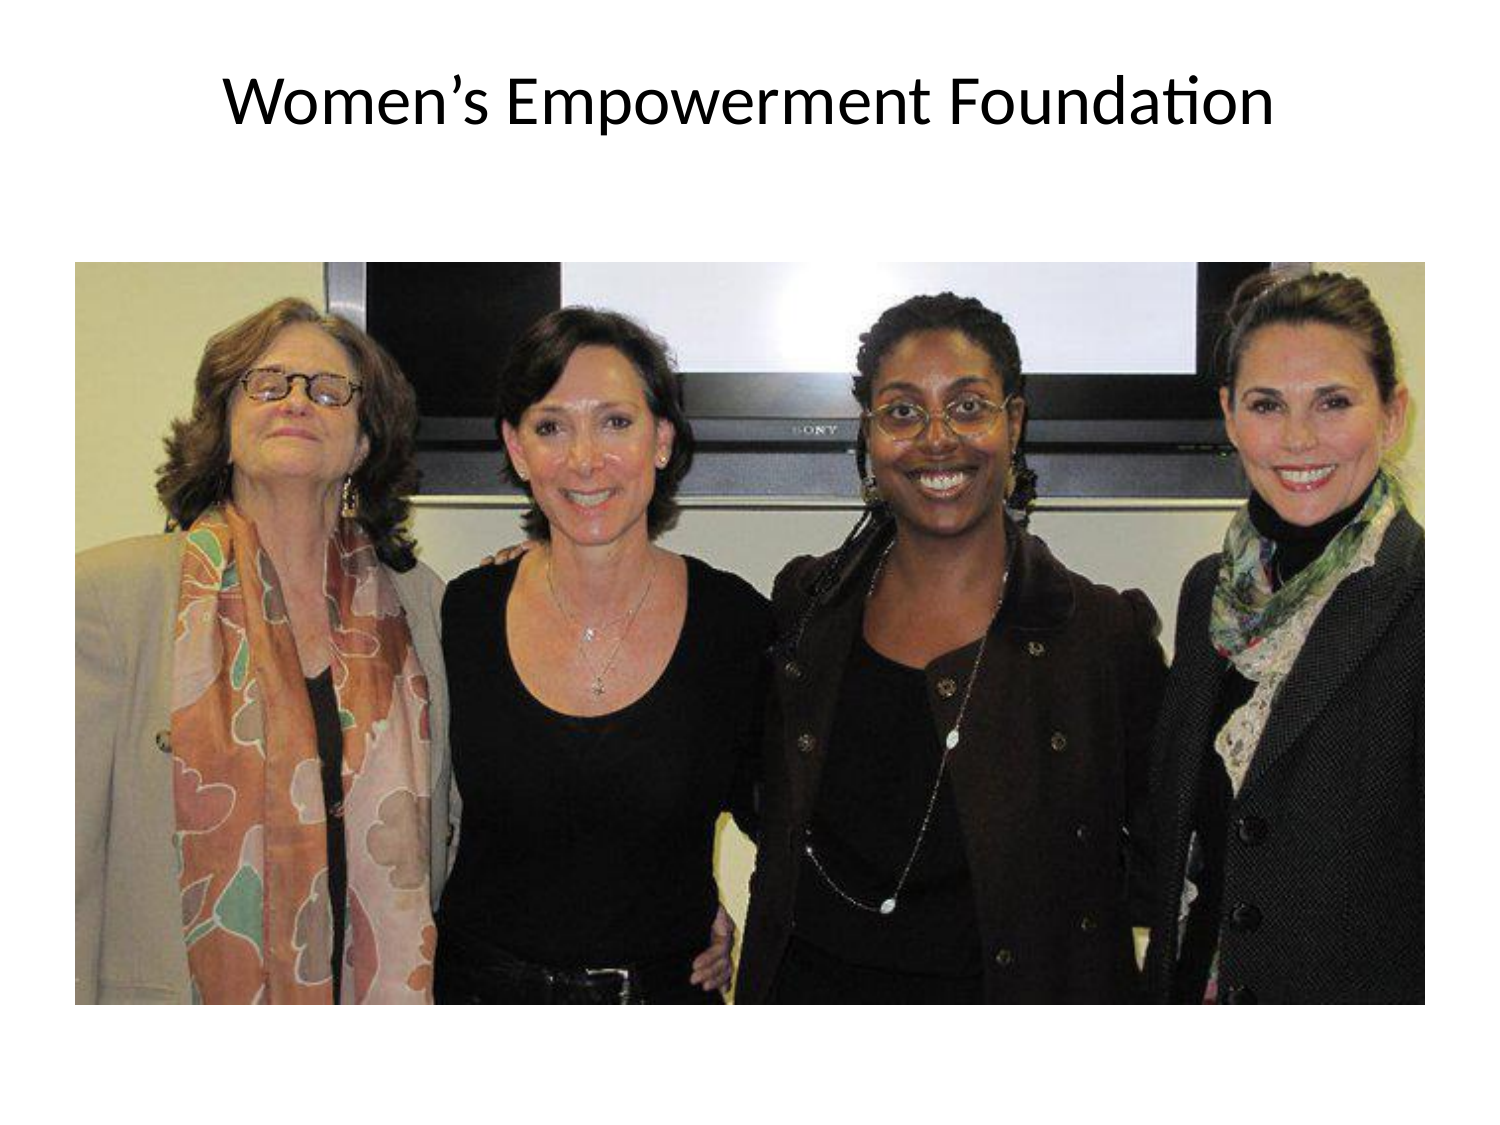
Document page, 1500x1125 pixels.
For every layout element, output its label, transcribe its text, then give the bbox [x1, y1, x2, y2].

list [74, 262, 1426, 1006]
title Women’s Empowerment Foundation [75, 45, 1425, 233]
